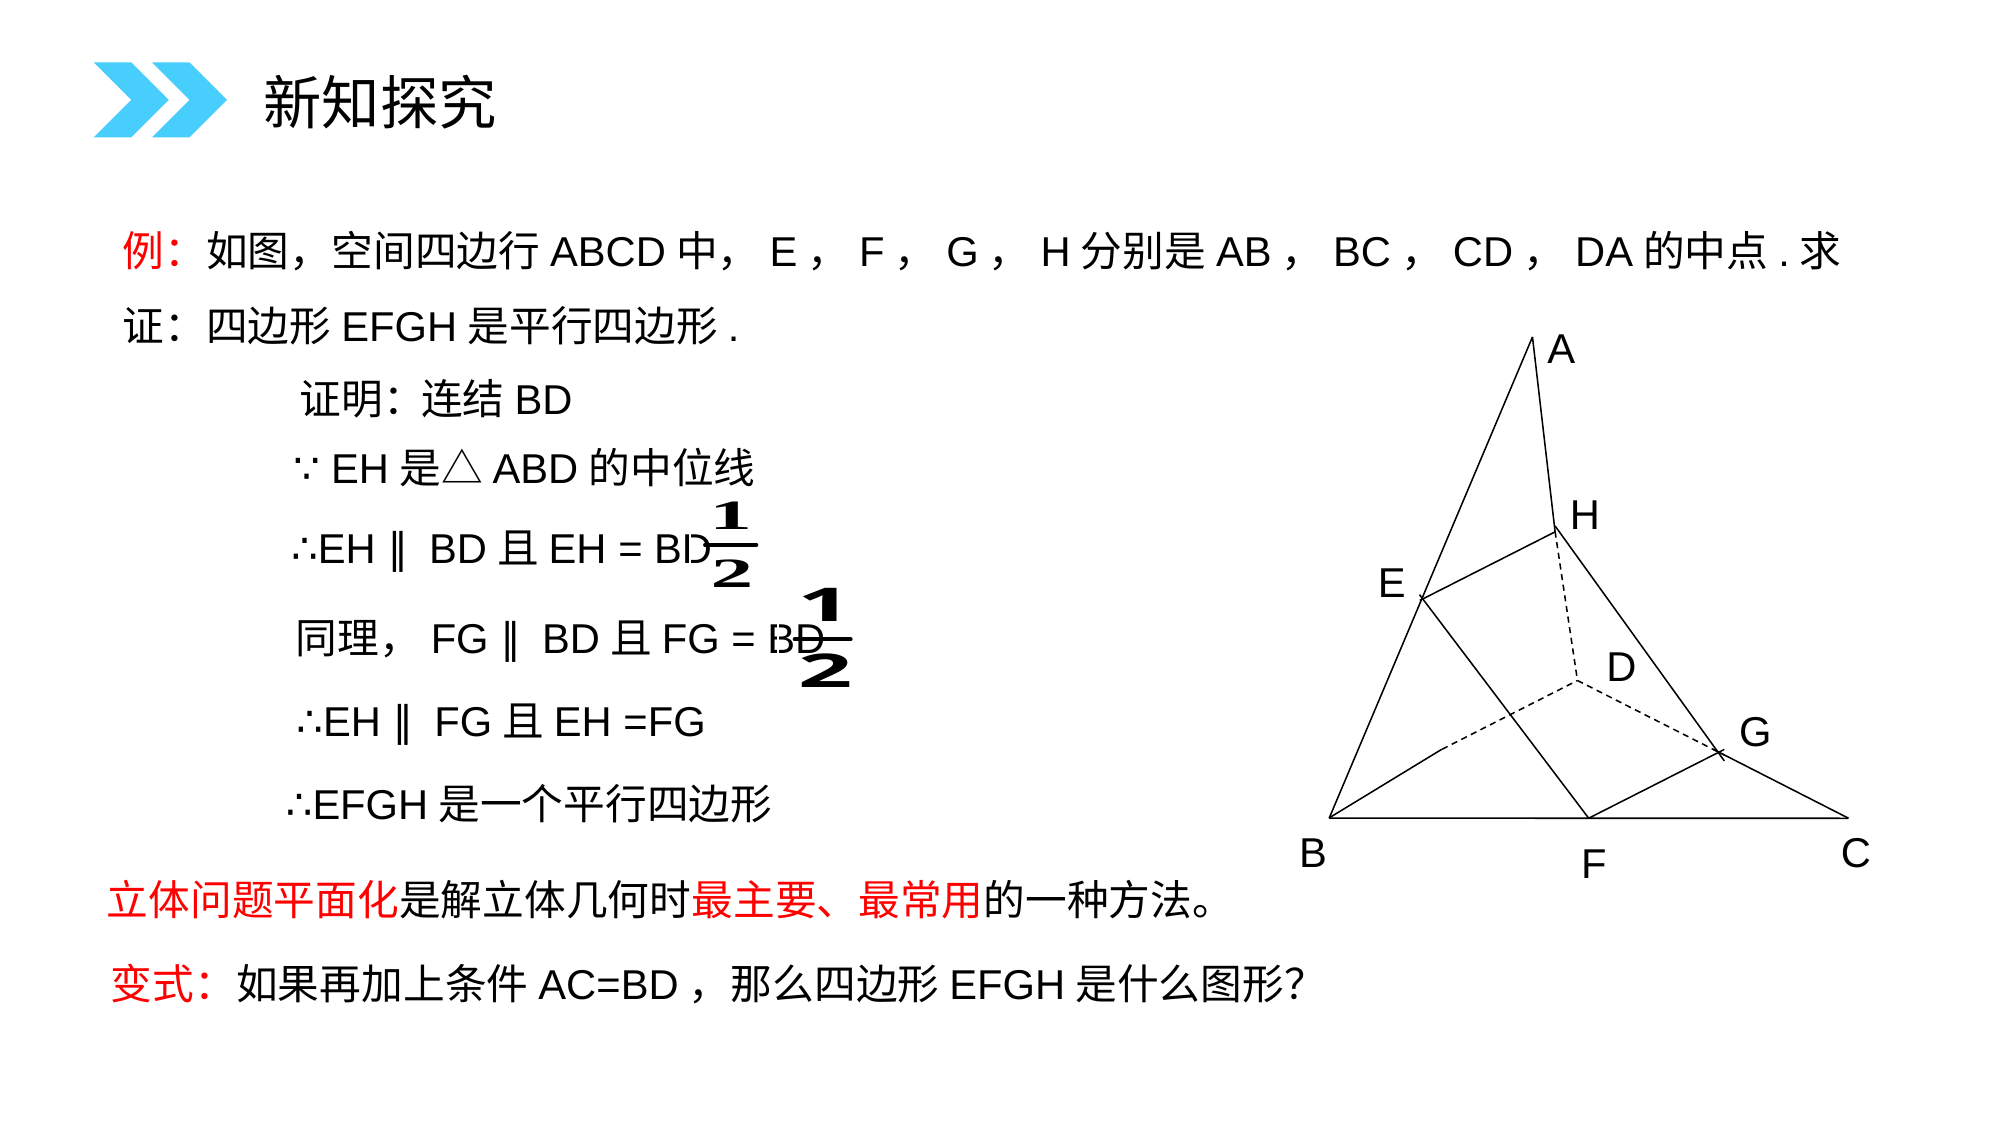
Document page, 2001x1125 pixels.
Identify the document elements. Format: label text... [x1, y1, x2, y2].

text_box 连结BD [406, 365, 588, 431]
text_box 例：如图，空间四边行ABCD中，E，F，G，H分别是AB，BC，CD，DA的中点.求证：四边形EFGH是平行四边形. [107, 192, 1890, 358]
text_box ∴EH ∥FG且EH =FG [281, 698, 1122, 753]
text_box ∵ EH是△ABD的中位线 [278, 434, 1189, 499]
text_box 证明： [284, 365, 406, 431]
text_box 变式：如果再加上条件AC=BD，那么四边形EFGH是什么图形？ [96, 950, 1431, 1016]
text_box 立体问题平面化是解立体几何时最主要、最常用的一种方法。 [17, 865, 1471, 931]
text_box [280, 573, 1314, 698]
text_box ∴EFGH是一个平行四边形 [271, 770, 1171, 836]
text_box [1284, 313, 1917, 895]
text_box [265, 489, 1175, 597]
text_box 新知探究 [248, 66, 1088, 137]
